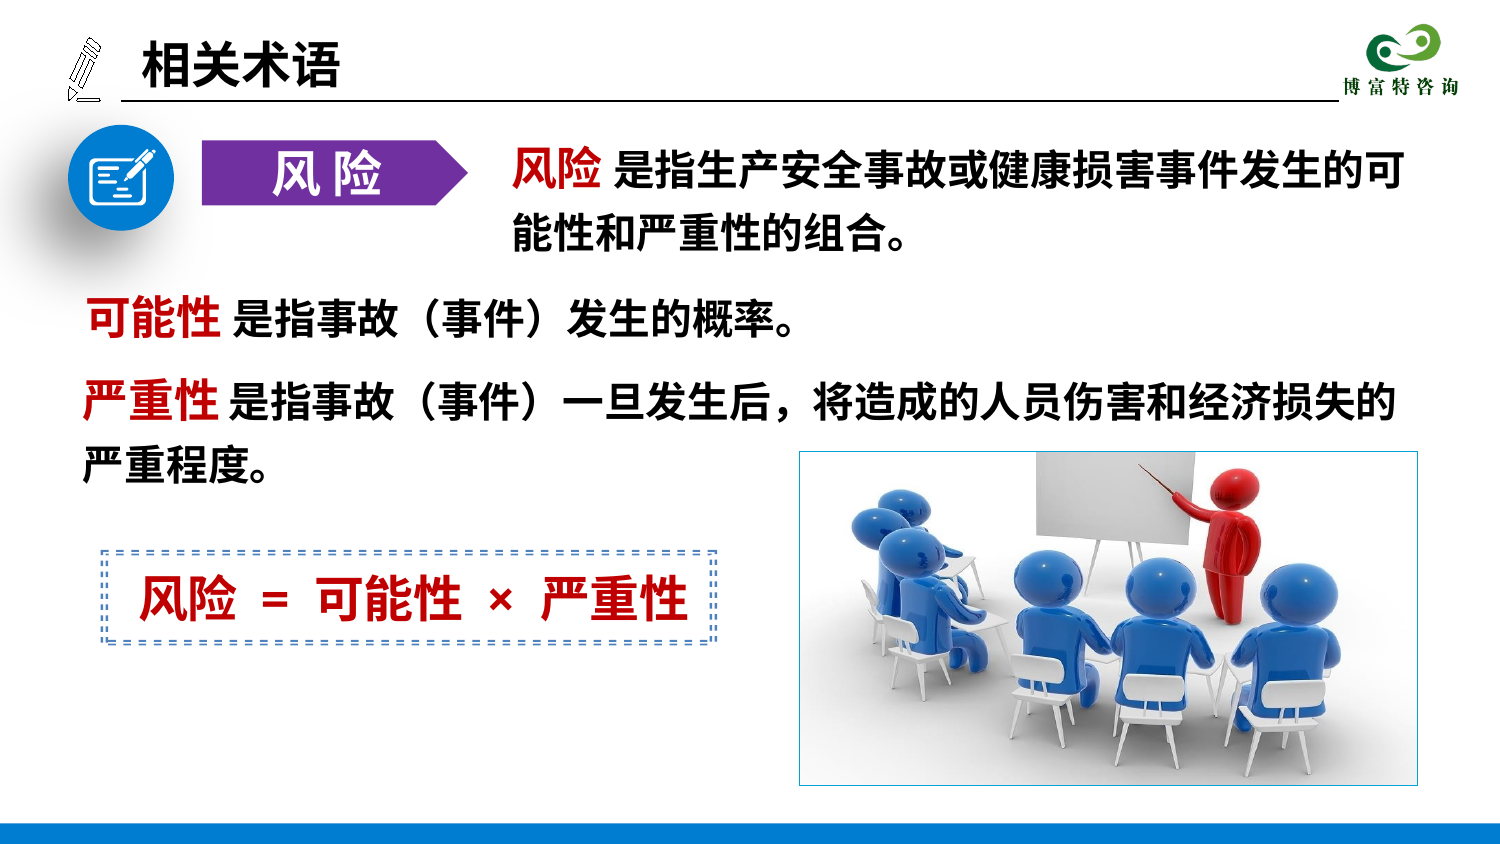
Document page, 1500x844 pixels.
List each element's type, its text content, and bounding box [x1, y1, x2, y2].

text_box [83, 45, 98, 59]
picture [1329, 23, 1477, 98]
text_box 风 险 [199, 138, 471, 208]
text_box 严重性 是指事故（事件）一旦发生后，将造成的人员伤害和经济损失的严重程度。 [68, 356, 1434, 497]
text_box [69, 52, 86, 82]
text_box [78, 59, 95, 89]
text_box [86, 37, 101, 52]
text_box [799, 451, 1418, 786]
text_box [76, 98, 101, 102]
text_box [68, 86, 78, 101]
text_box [67, 124, 175, 231]
text_box 相关术语 [126, 26, 357, 100]
text_box 可能性 是指事故（事件）发生的概率。 [70, 281, 833, 351]
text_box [100, 549, 768, 646]
text_box 风险 是指生产安全事故或健康损害事件发生的可能性和严重性的组合。 [496, 124, 1434, 265]
